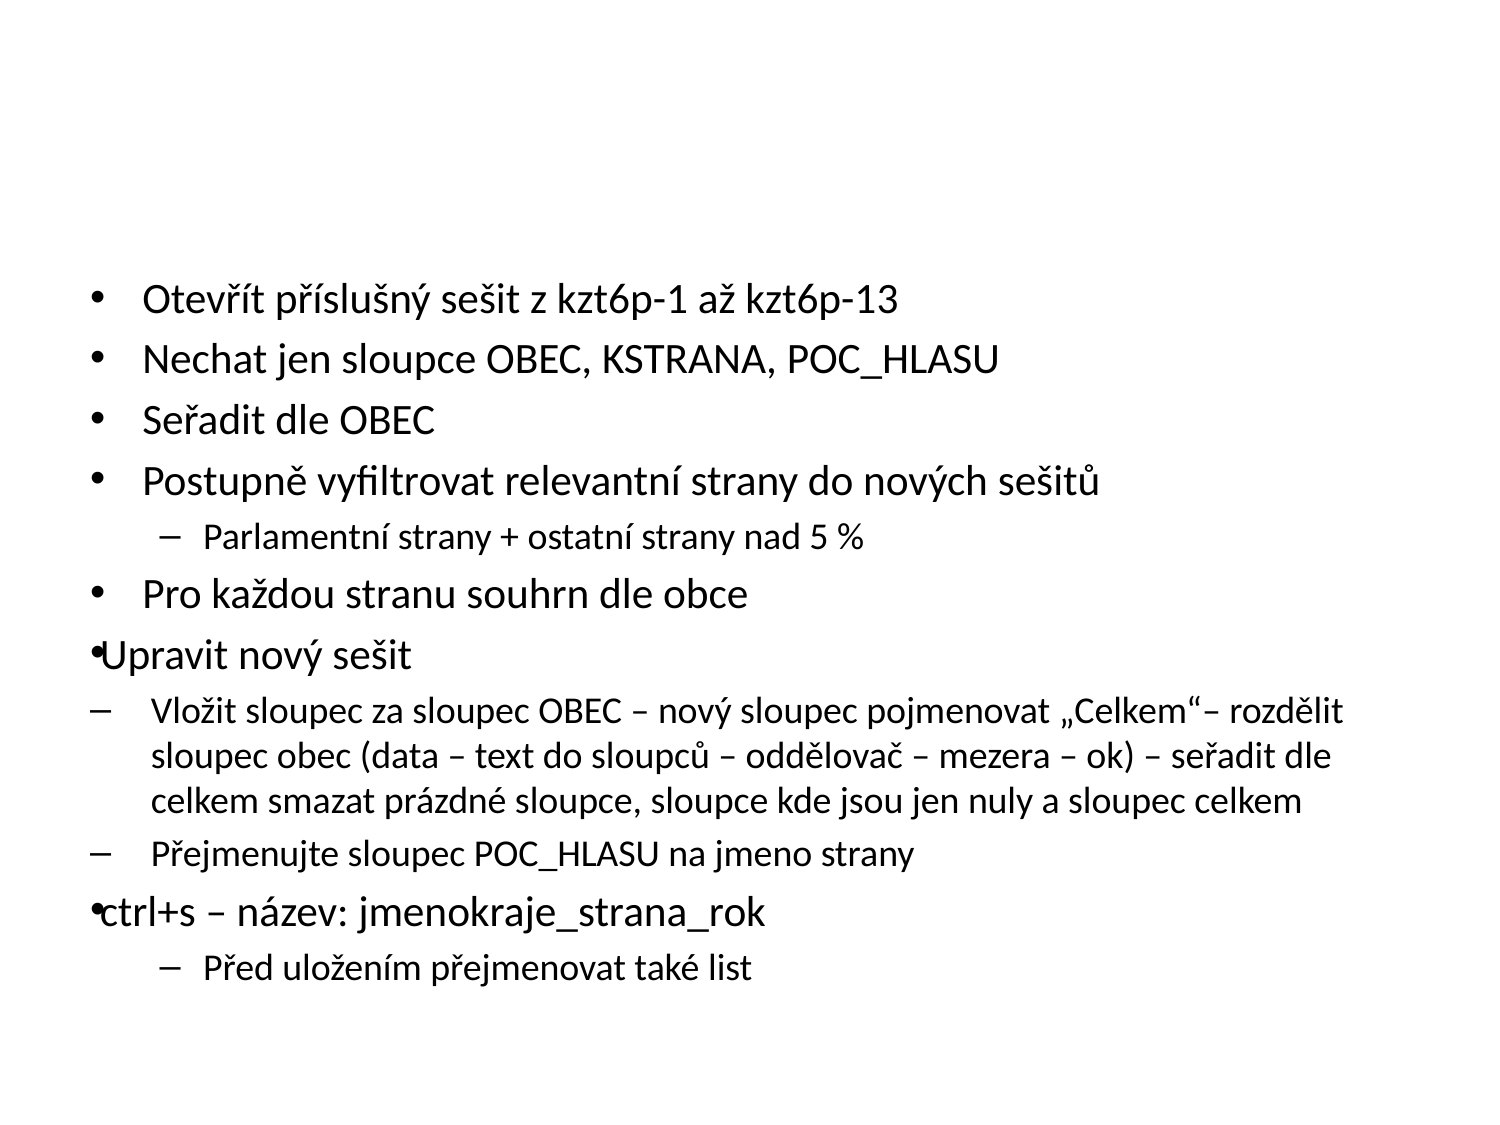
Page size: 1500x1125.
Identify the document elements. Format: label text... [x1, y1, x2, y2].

list Otevřít příslušný sešit z kzt6p-1 až kzt6p-13 Nechat jen sloupce OBEC, KSTRANA, POC_HLASU Seřadit dle OBEC Postupně vyfiltrovat relevantní strany do nových sešitů Parlamentní strany + ostatní strany nad 5 % Pro každou stranu souhrn dle obce Upravit nový sešit Vložit sloupec za sloupec OBEC – nový sloupec pojmenovat „Celkem“– rozdělit sloupec obec (data – text do sloupců – oddělovač – mezera – ok) – seřadit dle celkem smazat prázdné sloupce, sloupce kde jsou jen nuly a sloupec celkem Přejmenujte sloupec POC_HLASU na jmeno strany ctrl+s – název: jmenokraje_strana_rok Před uložením přejmenovat také list [75, 262, 1425, 1005]
